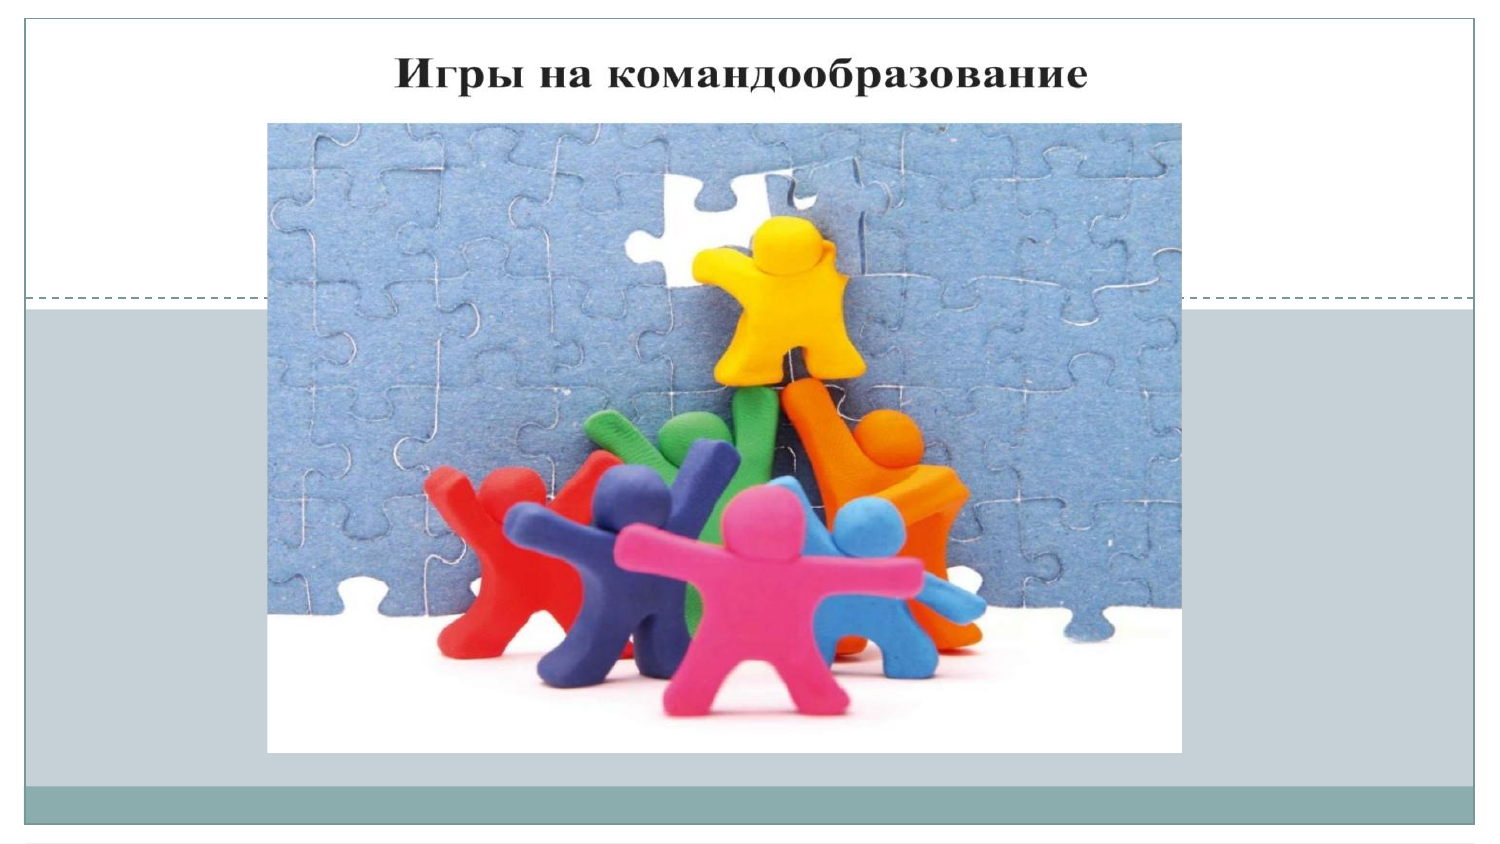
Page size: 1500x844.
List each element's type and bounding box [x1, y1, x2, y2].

picture [267, 26, 1182, 754]
